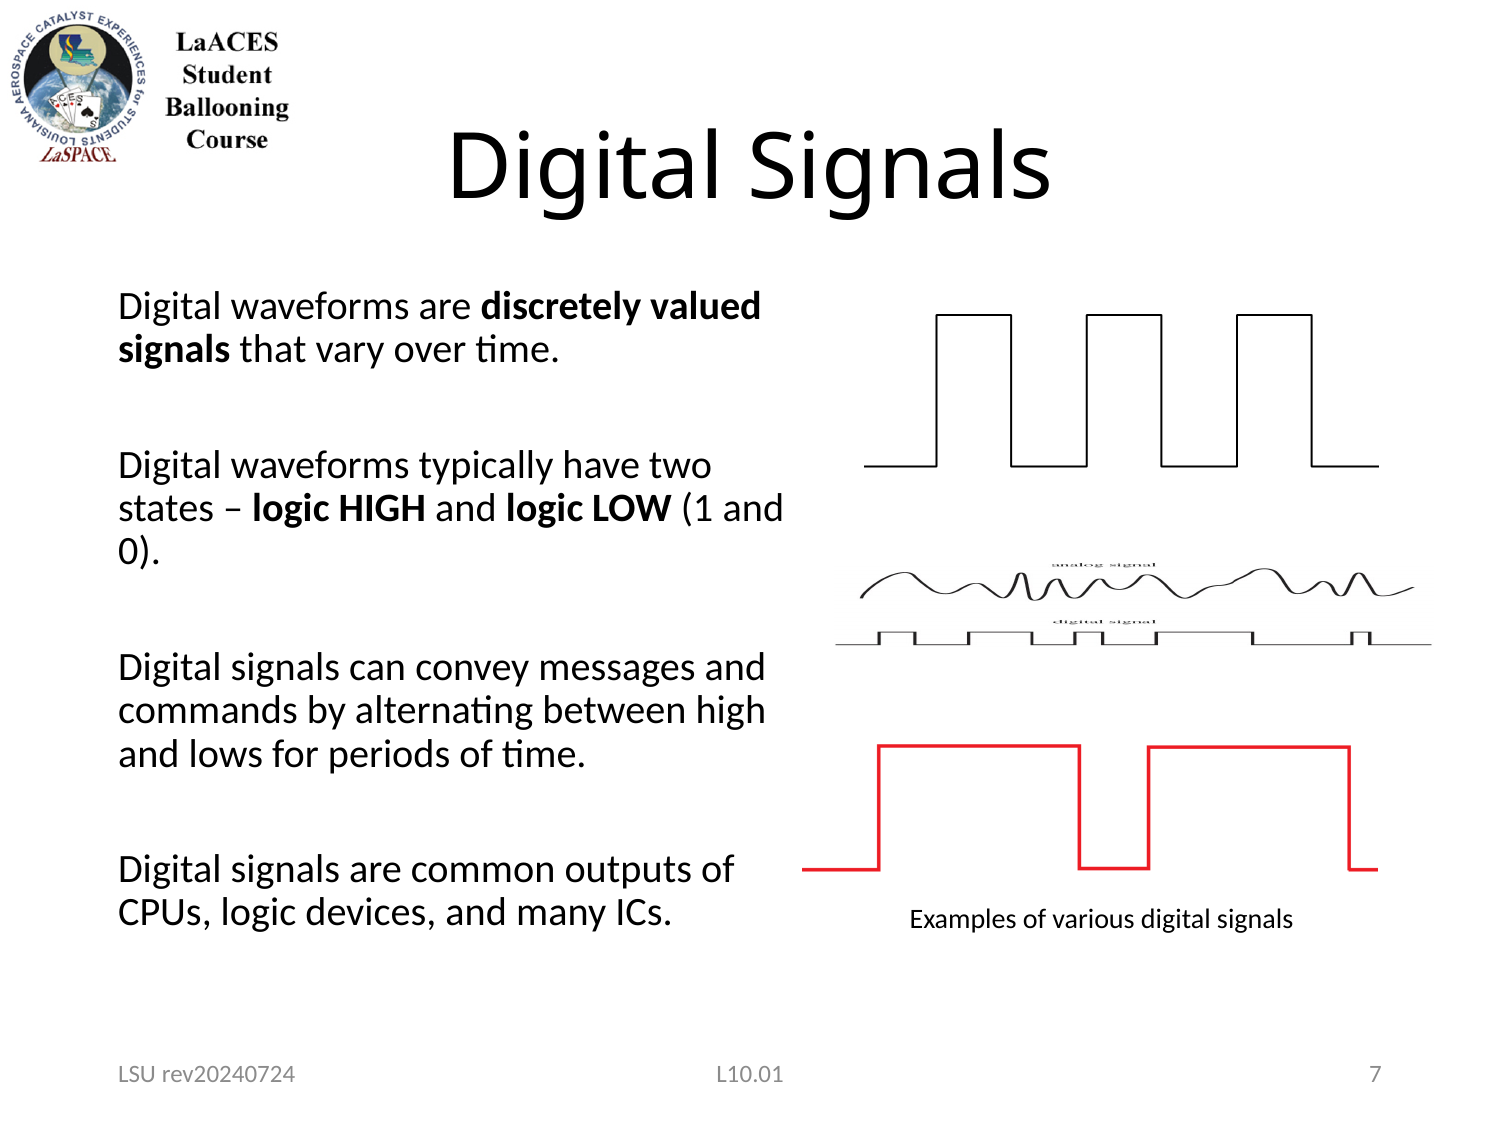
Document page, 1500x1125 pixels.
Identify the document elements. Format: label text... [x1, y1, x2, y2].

picture [802, 716, 1379, 894]
text_box Examples of various digital signals [894, 894, 1348, 942]
slide_number LSU rev20240724 [103, 1042, 441, 1103]
picture [0, 3, 308, 169]
slide_number 7 [1059, 1042, 1397, 1103]
picture [833, 562, 1434, 648]
footer L10.01 [496, 1042, 1004, 1103]
picture [864, 310, 1379, 482]
list Digital waveforms are discretely valued signals that vary over time. Digital waveforms typically have two states – logic HIGH and logic LOW (1 and 0). Digital signals can convey messages and commands by alternating between high and lows for periods of time. Digital signals are common outputs of CPUs, logic devices, and many ICs. [103, 277, 803, 943]
title Digital Signals [103, 59, 1397, 278]
